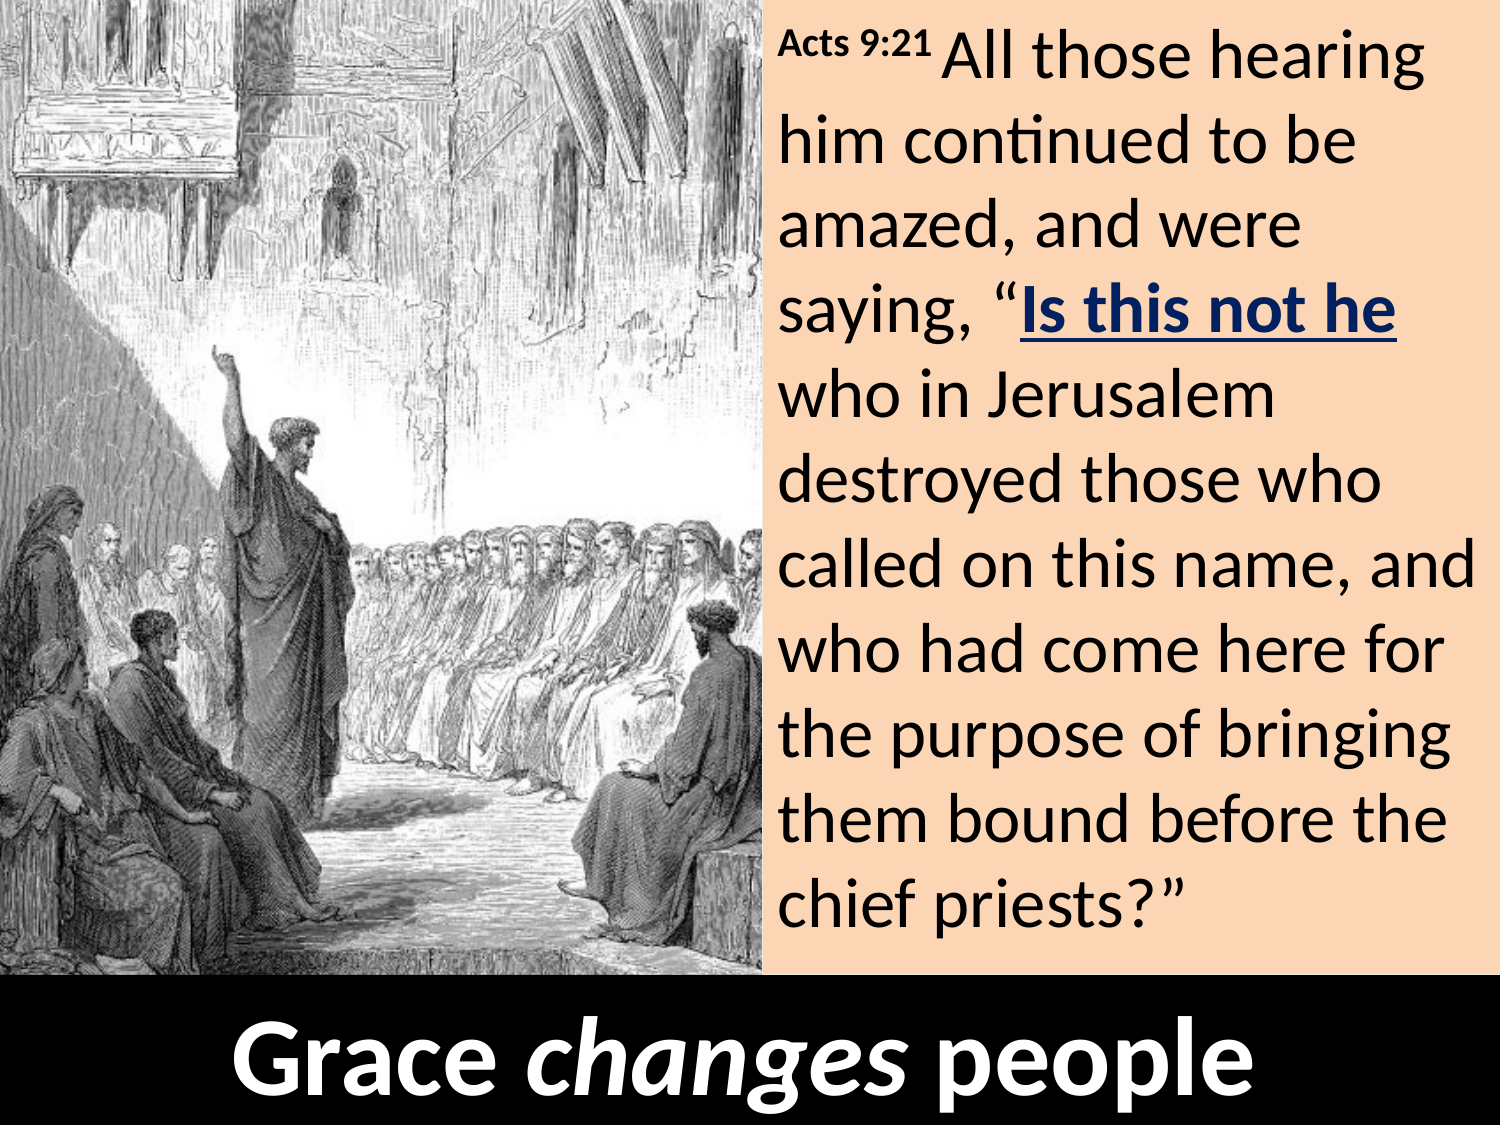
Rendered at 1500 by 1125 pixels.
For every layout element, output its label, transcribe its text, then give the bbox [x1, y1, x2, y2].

text_box Acts 9:21 All those hearing him continued to be amazed, and were saying, “Is this not he who in Jerusalem destroyed those who called on this name, and who had come here for the purpose of bringing them bound before the chief priests?” [916, 0, 1500, 975]
picture [0, 0, 913, 1125]
text_box Grace changes people [917, 975, 1488, 1125]
